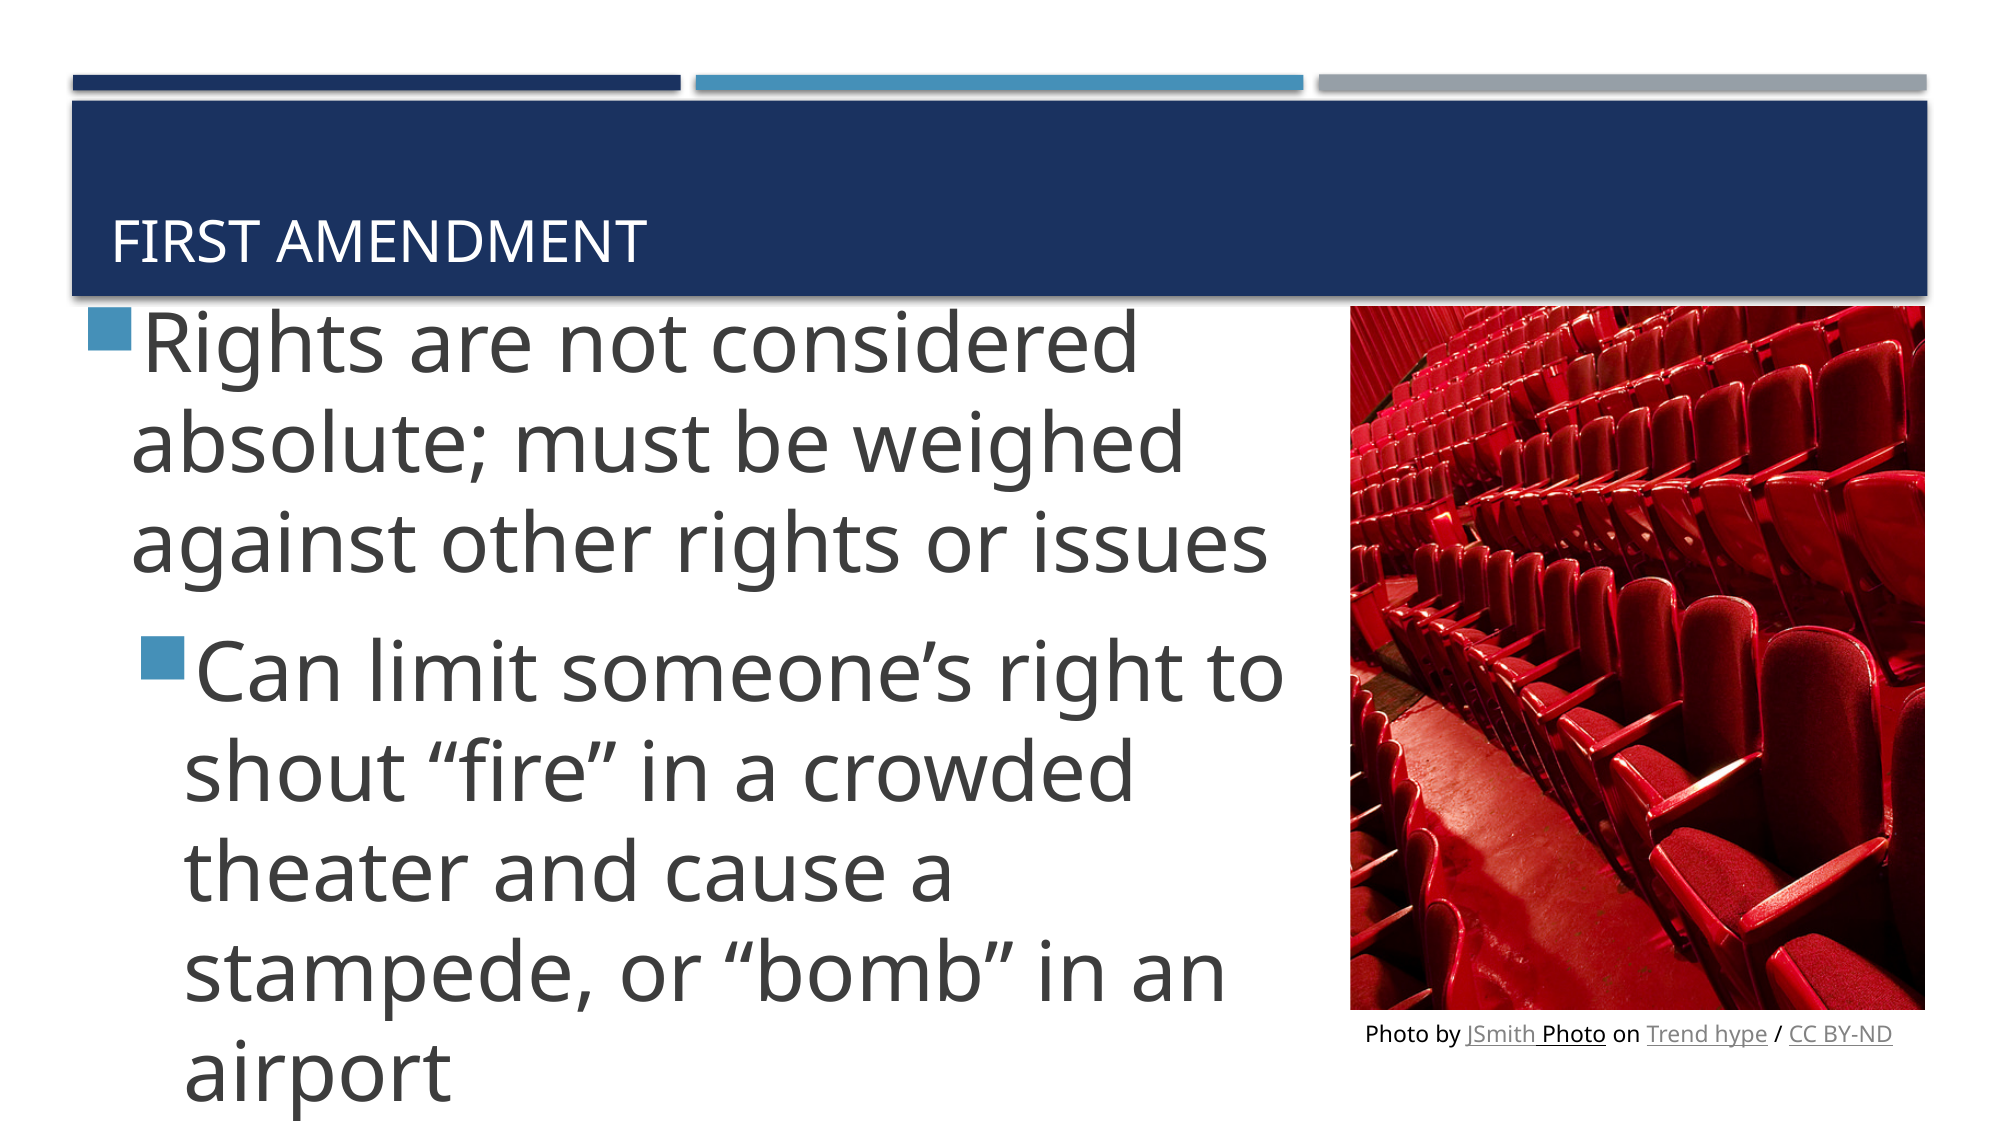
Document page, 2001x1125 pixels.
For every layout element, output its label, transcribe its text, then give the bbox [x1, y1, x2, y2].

text_box Photo by JSmith Photo on Trend hype / CC BY-ND [1350, 1018, 1925, 1059]
picture [1349, 306, 1926, 1011]
title First amendment [95, 115, 1905, 282]
list Rights are not considered absolute; must be weighed against other rights or issues Can limit someone’s right to shout “fire” in a crowded theater and cause a stampede, or “bomb” in an airport [65, 281, 1351, 1125]
